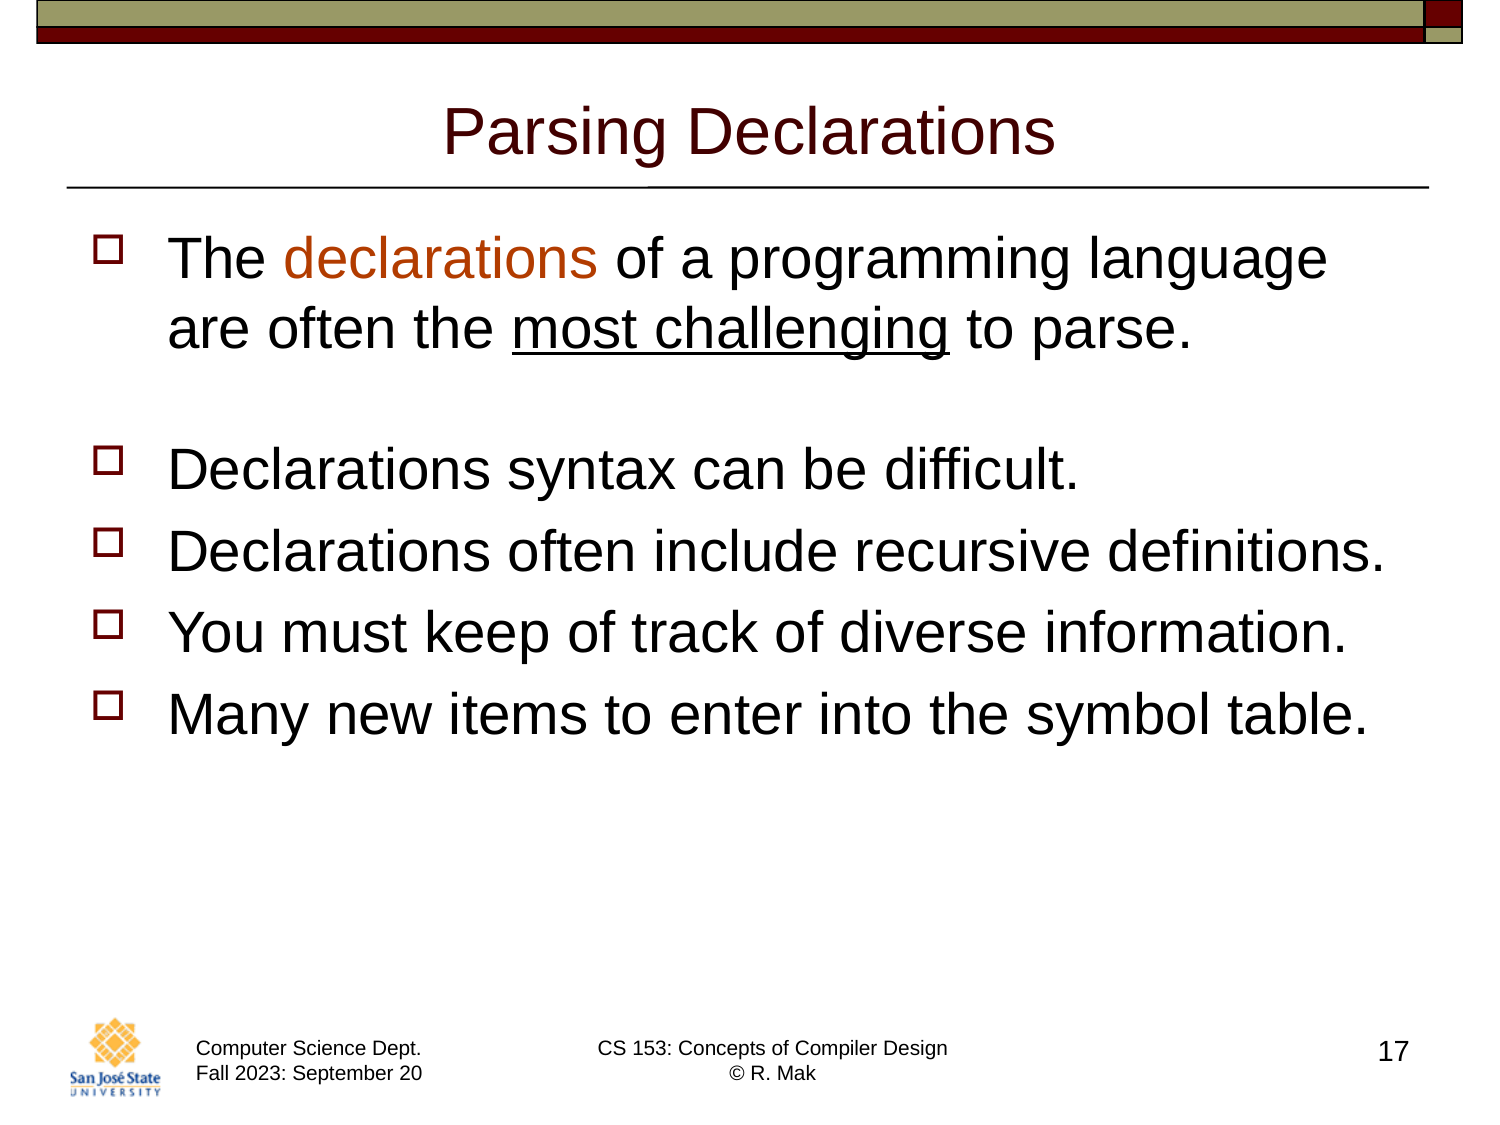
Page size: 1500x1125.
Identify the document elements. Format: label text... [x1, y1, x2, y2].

list The declarations of a programming language are often the most challenging to parse. Declarations syntax can be difficult. Declarations often include recursive definitions. You must keep of track of diverse information. Many new items to enter into the symbol table. [75, 212, 1425, 1006]
picture [60, 1012, 166, 1112]
title Parsing Declarations [75, 67, 1425, 175]
slide_number 17 [1320, 1025, 1425, 1100]
